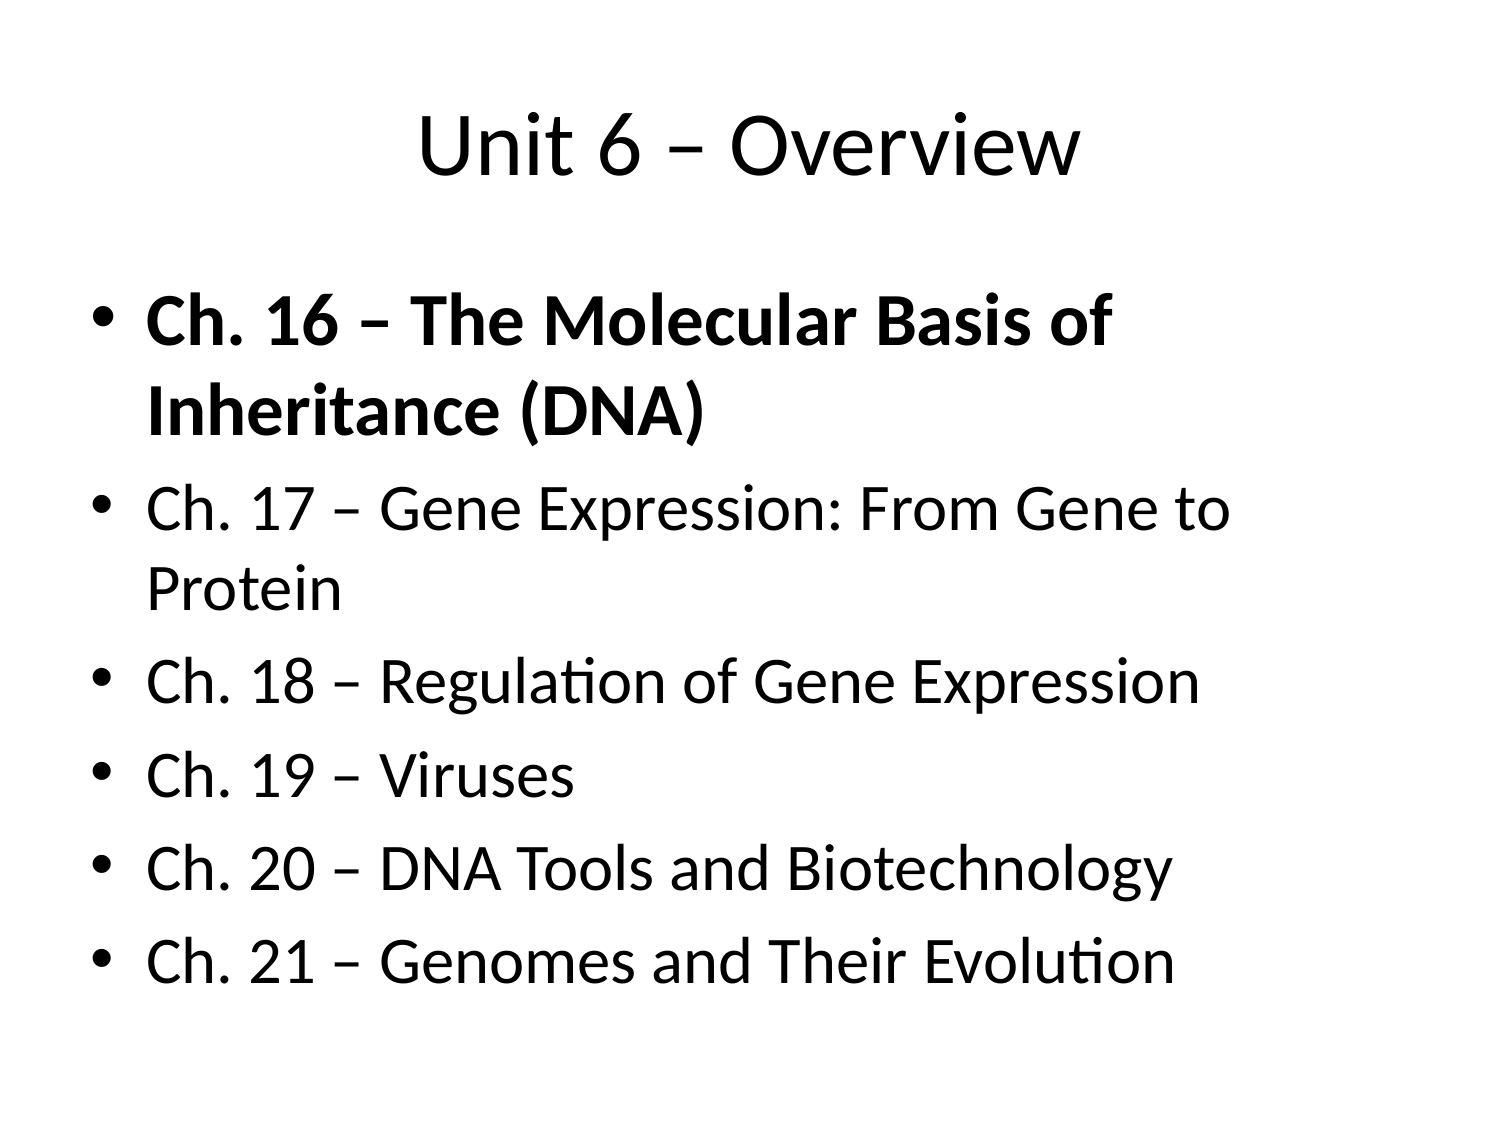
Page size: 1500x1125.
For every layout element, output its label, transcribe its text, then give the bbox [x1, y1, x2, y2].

list Ch. 16 – The Molecular Basis of Inheritance (DNA) Ch. 17 – Gene Expression: From Gene to Protein Ch. 18 – Regulation of Gene Expression Ch. 19 – Viruses Ch. 20 – DNA Tools and Biotechnology Ch. 21 – Genomes and Their Evolution [75, 262, 1425, 1005]
title Unit 6 – Overview [75, 45, 1425, 233]
